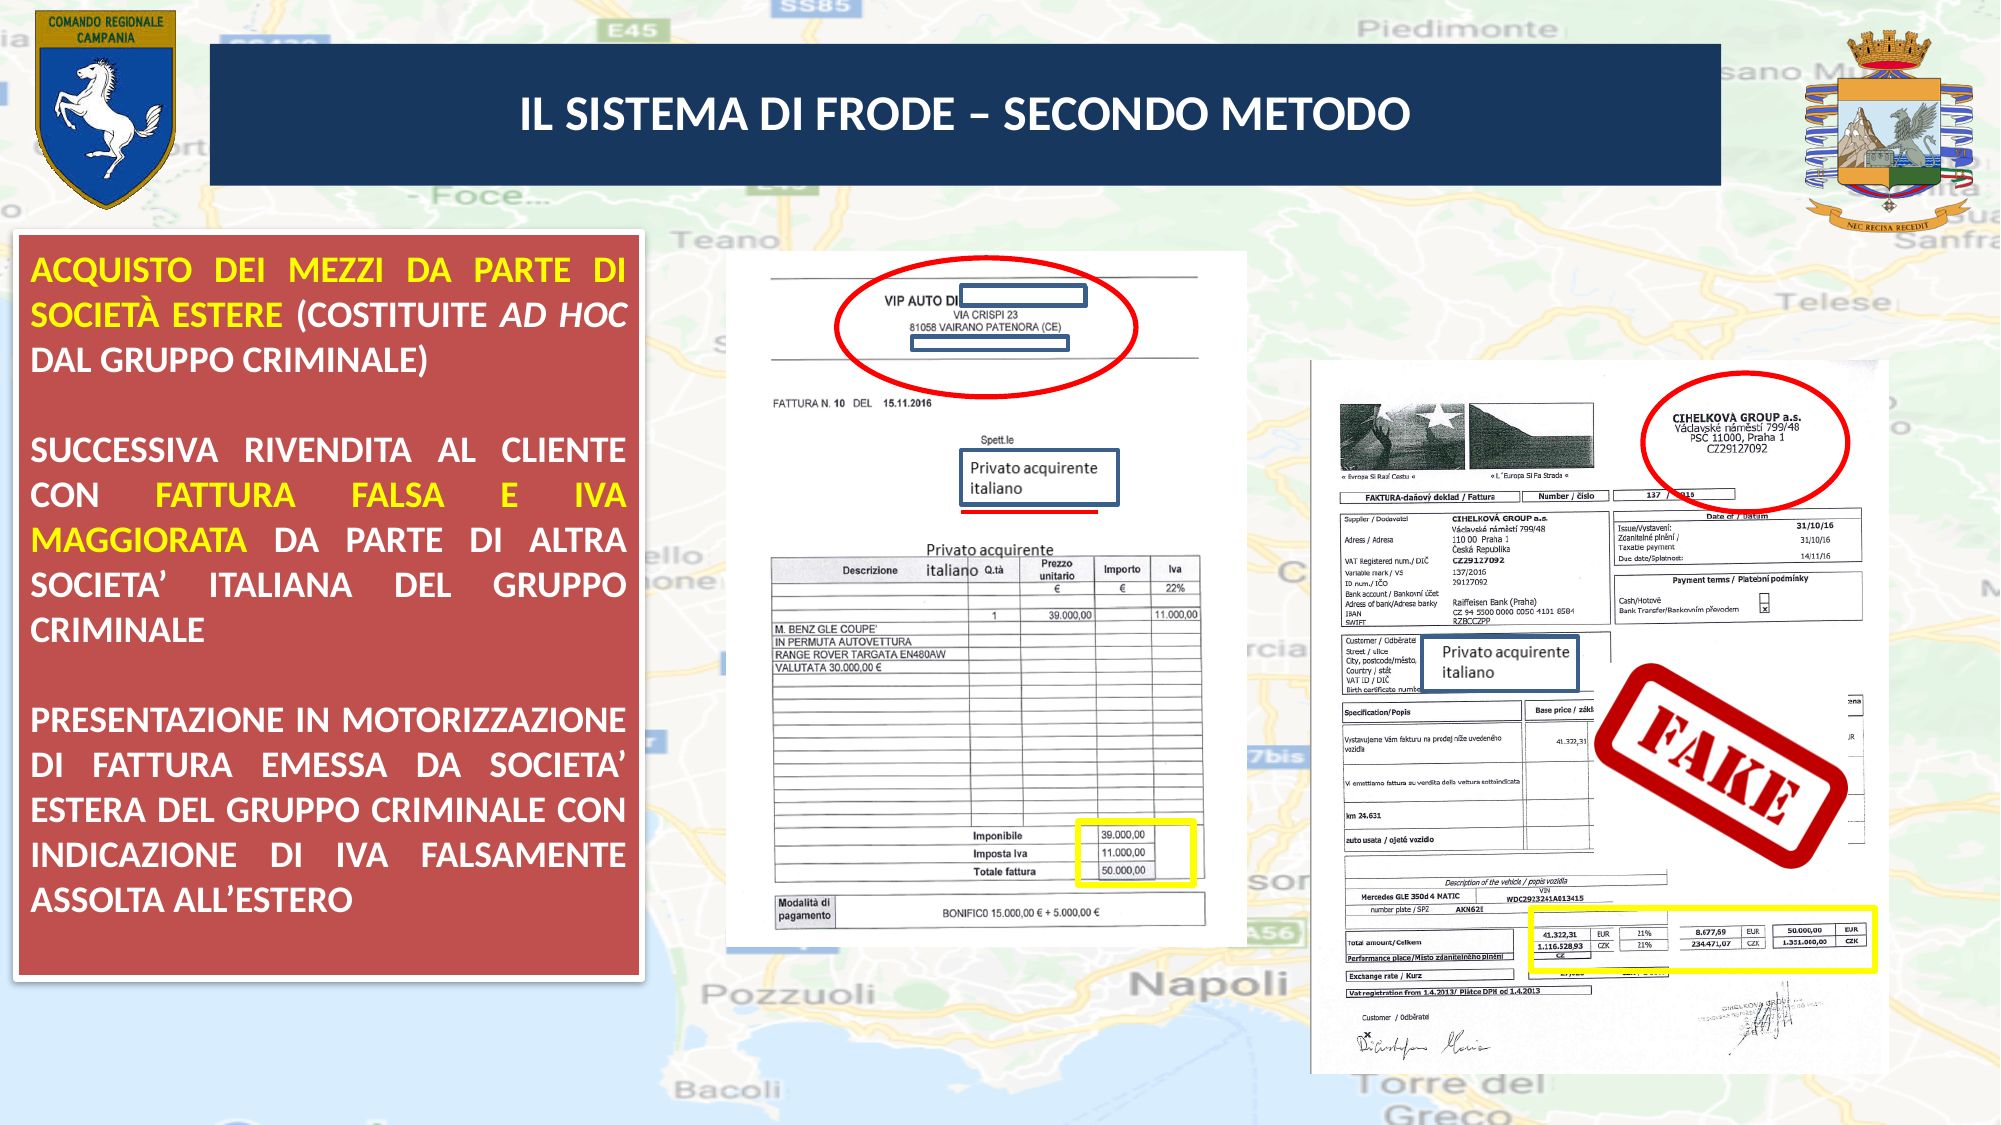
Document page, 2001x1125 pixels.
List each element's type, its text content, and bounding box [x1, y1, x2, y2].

picture [1309, 360, 1890, 1074]
picture [725, 251, 1247, 947]
text_box IL SISTEMA DI FRODE – SECONDO METODO [209, 43, 1722, 186]
picture [35, 10, 176, 210]
text_box ACQUISTO DEI MEZZI DA PARTE DI SOCIETÀ ESTERE (COSTITUITE AD HOC DAL GRUPPO CRIMINALE) SUCCESSIVA RIVENDITA AL CLIENTE CON FATTURA FALSA E IVA MAGGIORATA DA PARTE DI ALTRA SOCIETA’ ITALIANA DEL GRUPPO CRIMINALE PRESENTAZIONE IN MOTORIZZAZIONE DI FATTURA EMESSA DA SOCIETA’ ESTERA DEL GRUPPO CRIMINALE CON INDICAZIONE DI IVA FALSAMENTE ASSOLTA ALL’ESTERO [13, 229, 645, 982]
picture [1805, 29, 1973, 233]
